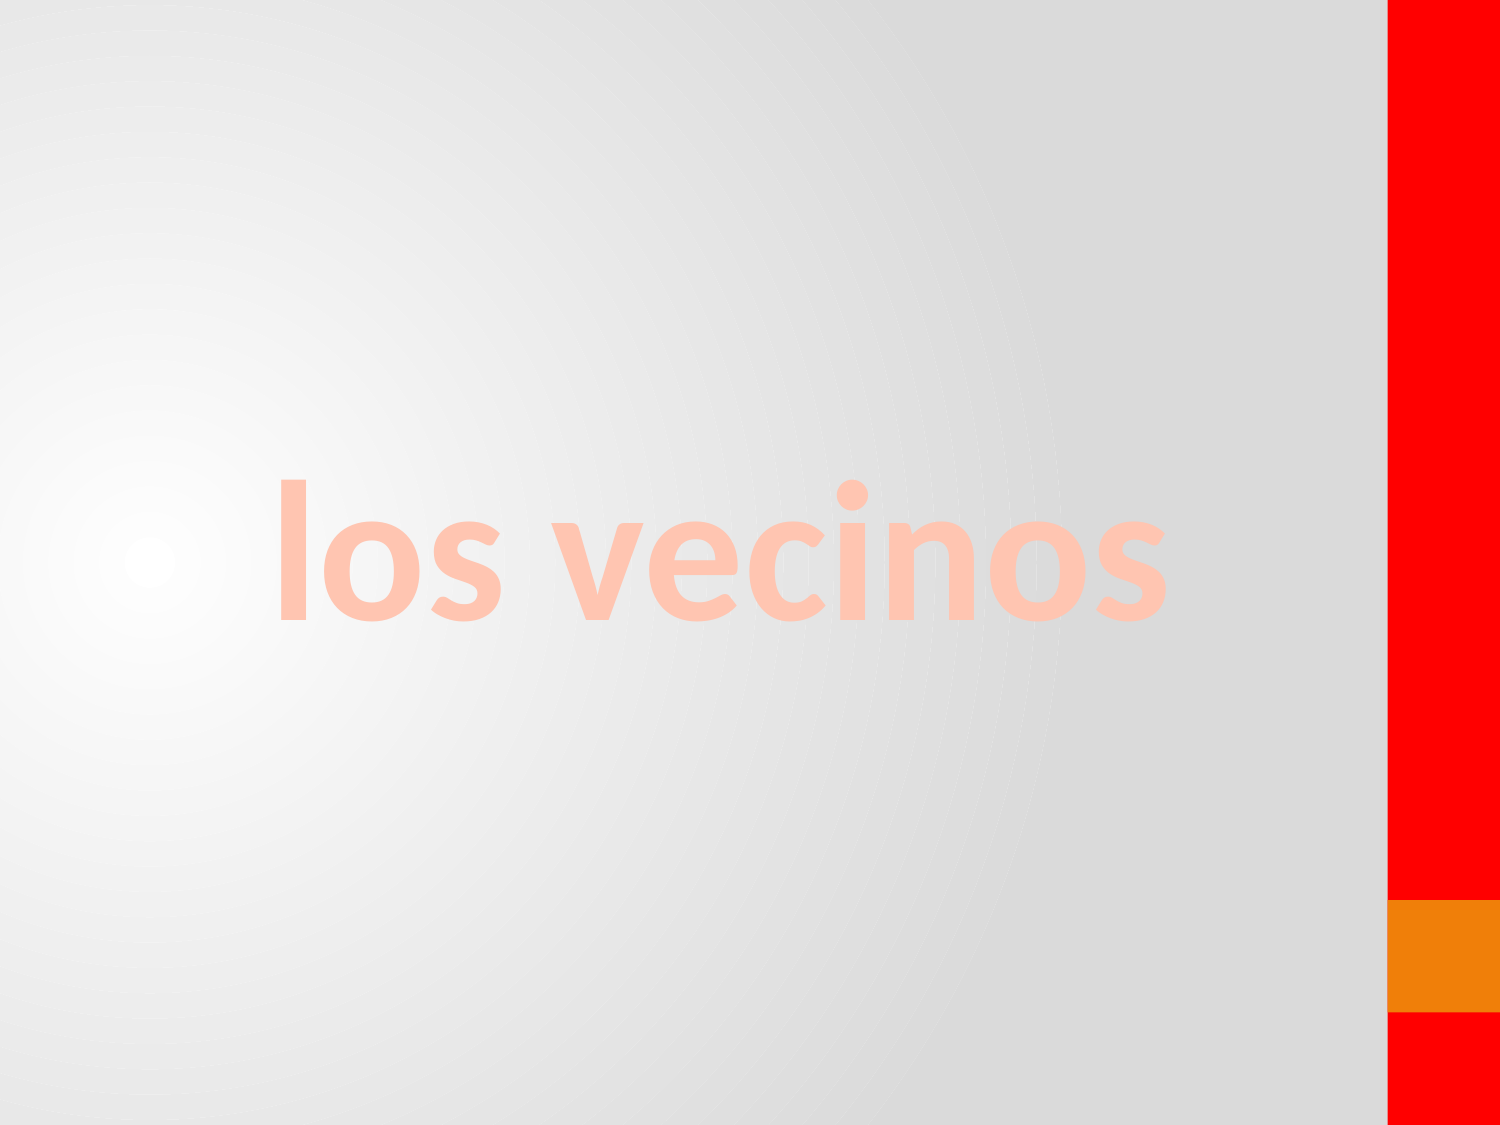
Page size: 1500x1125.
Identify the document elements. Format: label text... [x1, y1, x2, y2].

text_box los vecinos [254, 412, 1187, 668]
